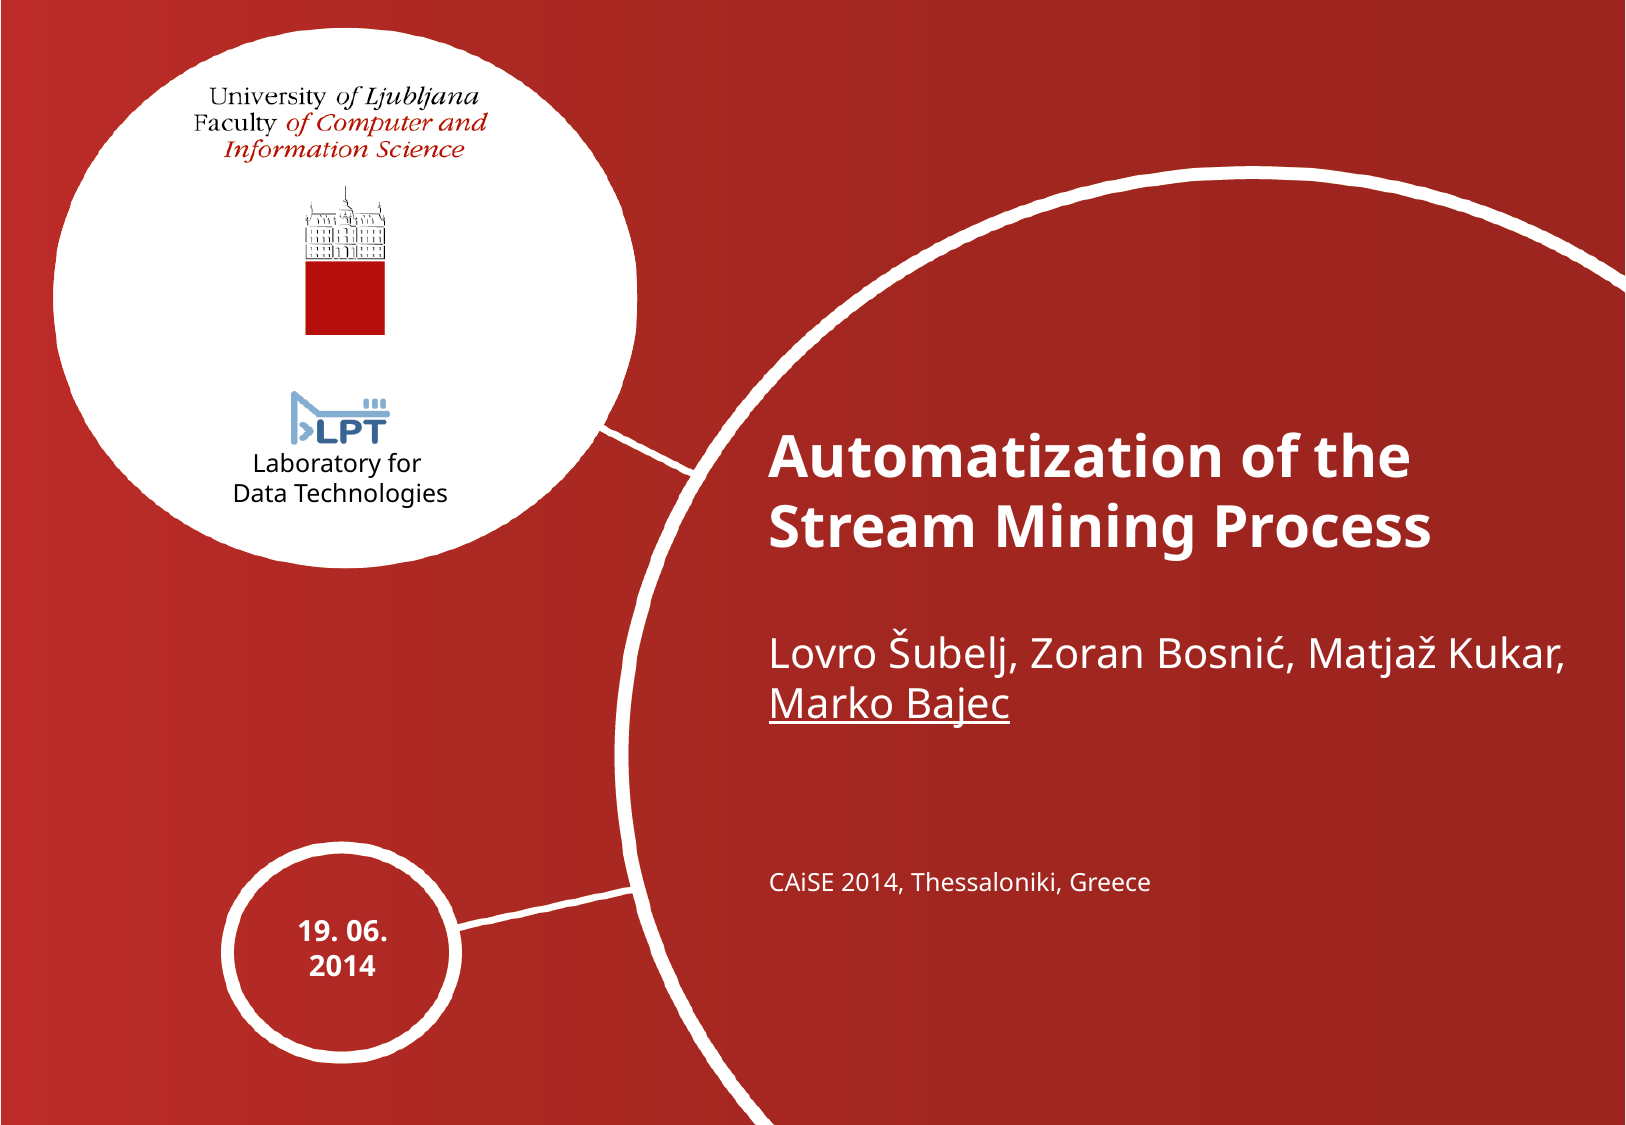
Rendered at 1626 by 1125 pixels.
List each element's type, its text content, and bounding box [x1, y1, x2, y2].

picture [0, 0, 1626, 1125]
text_box Laboratory for Data Technologies [217, 439, 464, 515]
